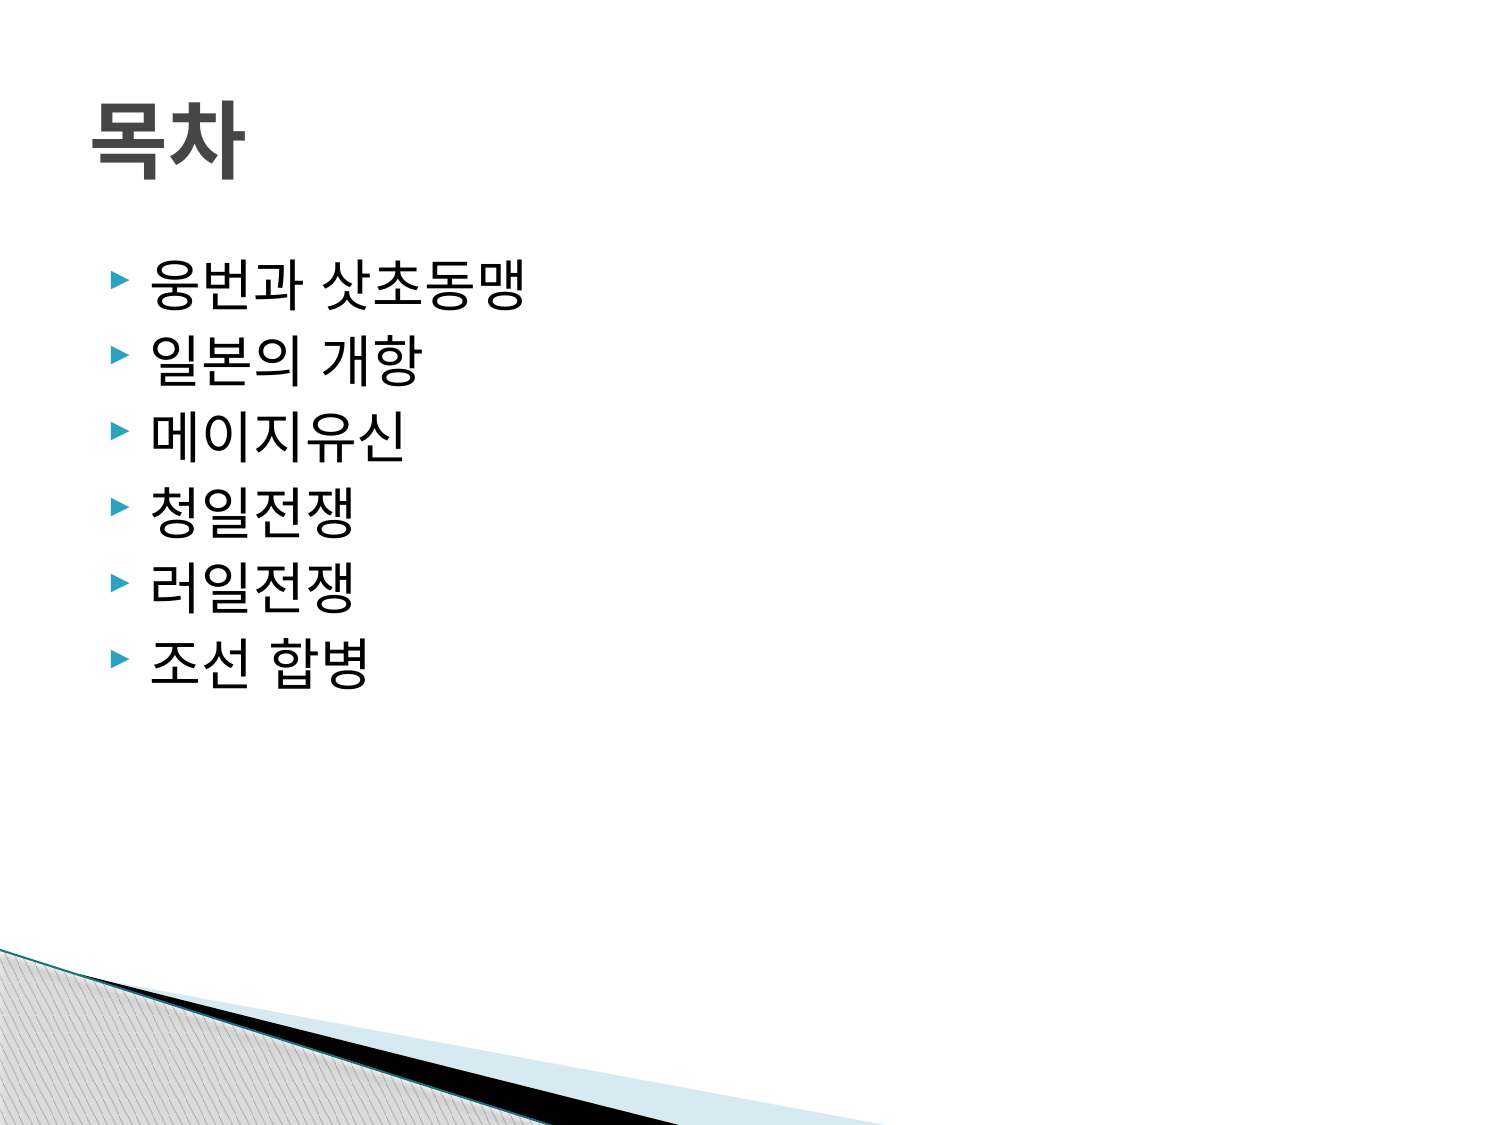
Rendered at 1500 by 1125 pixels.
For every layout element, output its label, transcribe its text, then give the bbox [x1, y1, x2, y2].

title 목차 [75, 45, 1425, 233]
list 웅번과 삿초동맹 일본의 개항 메이지유신 청일전쟁 러일전쟁 조선 합병 [75, 243, 1425, 986]
